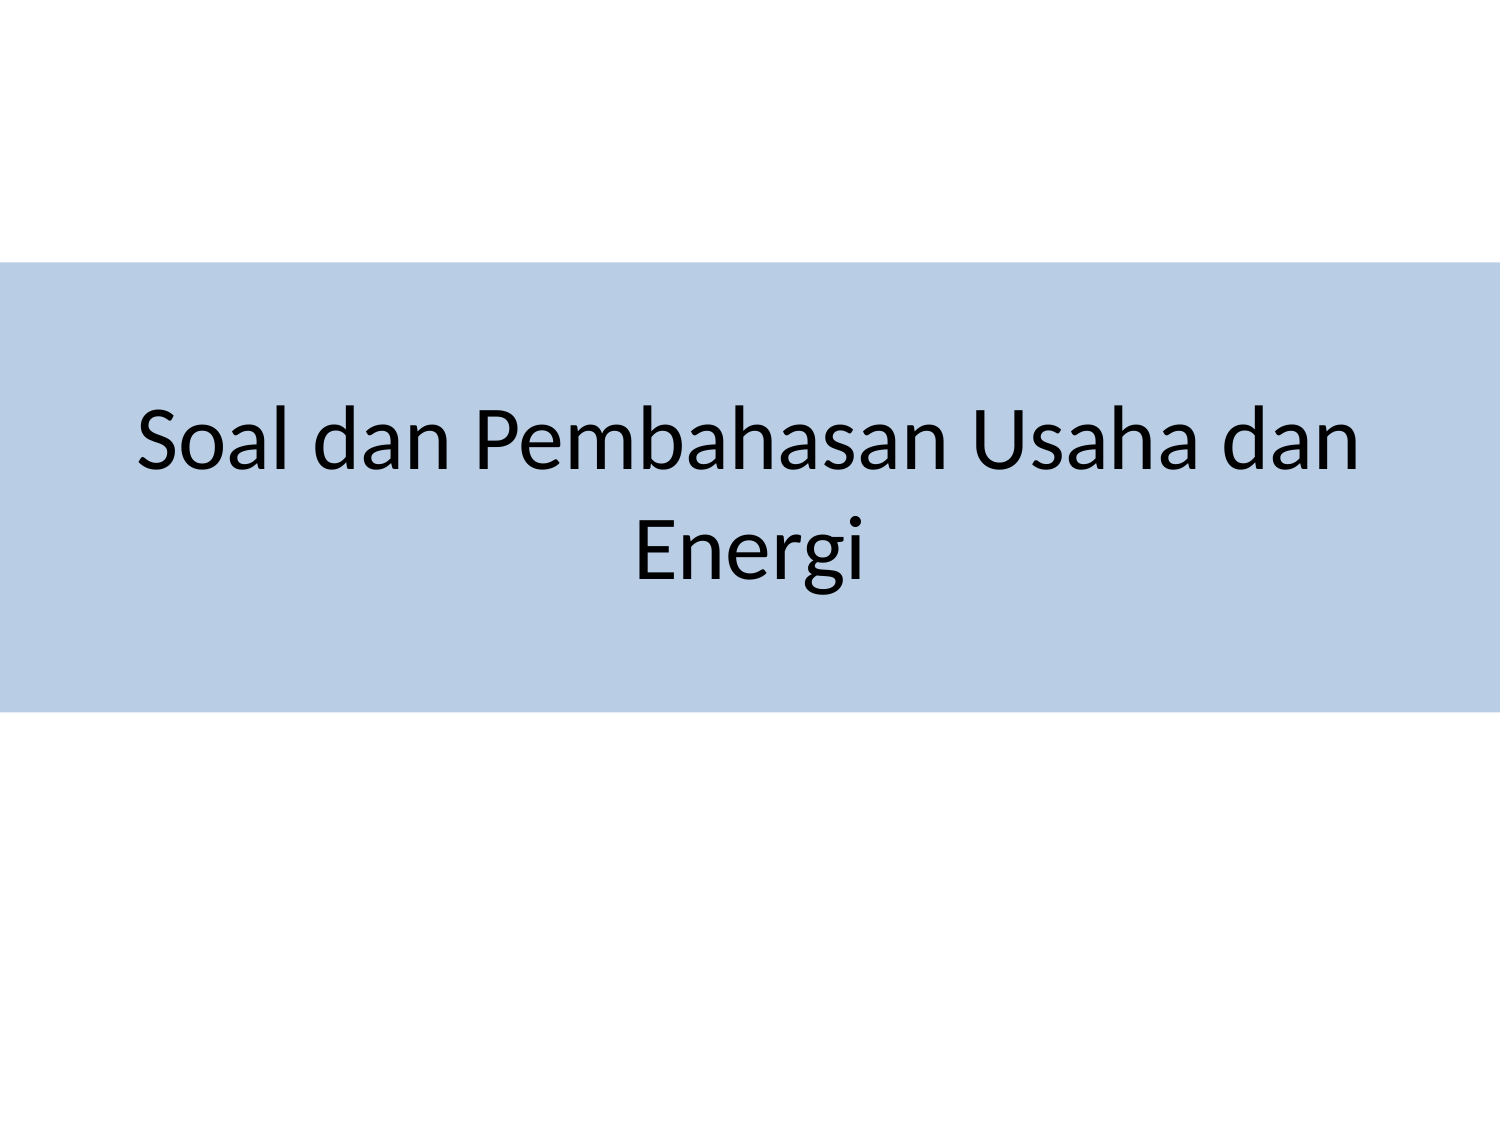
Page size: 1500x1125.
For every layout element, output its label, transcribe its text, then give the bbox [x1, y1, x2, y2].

title Soal dan Pembahasan Usaha dan Energi [0, 262, 1500, 713]
